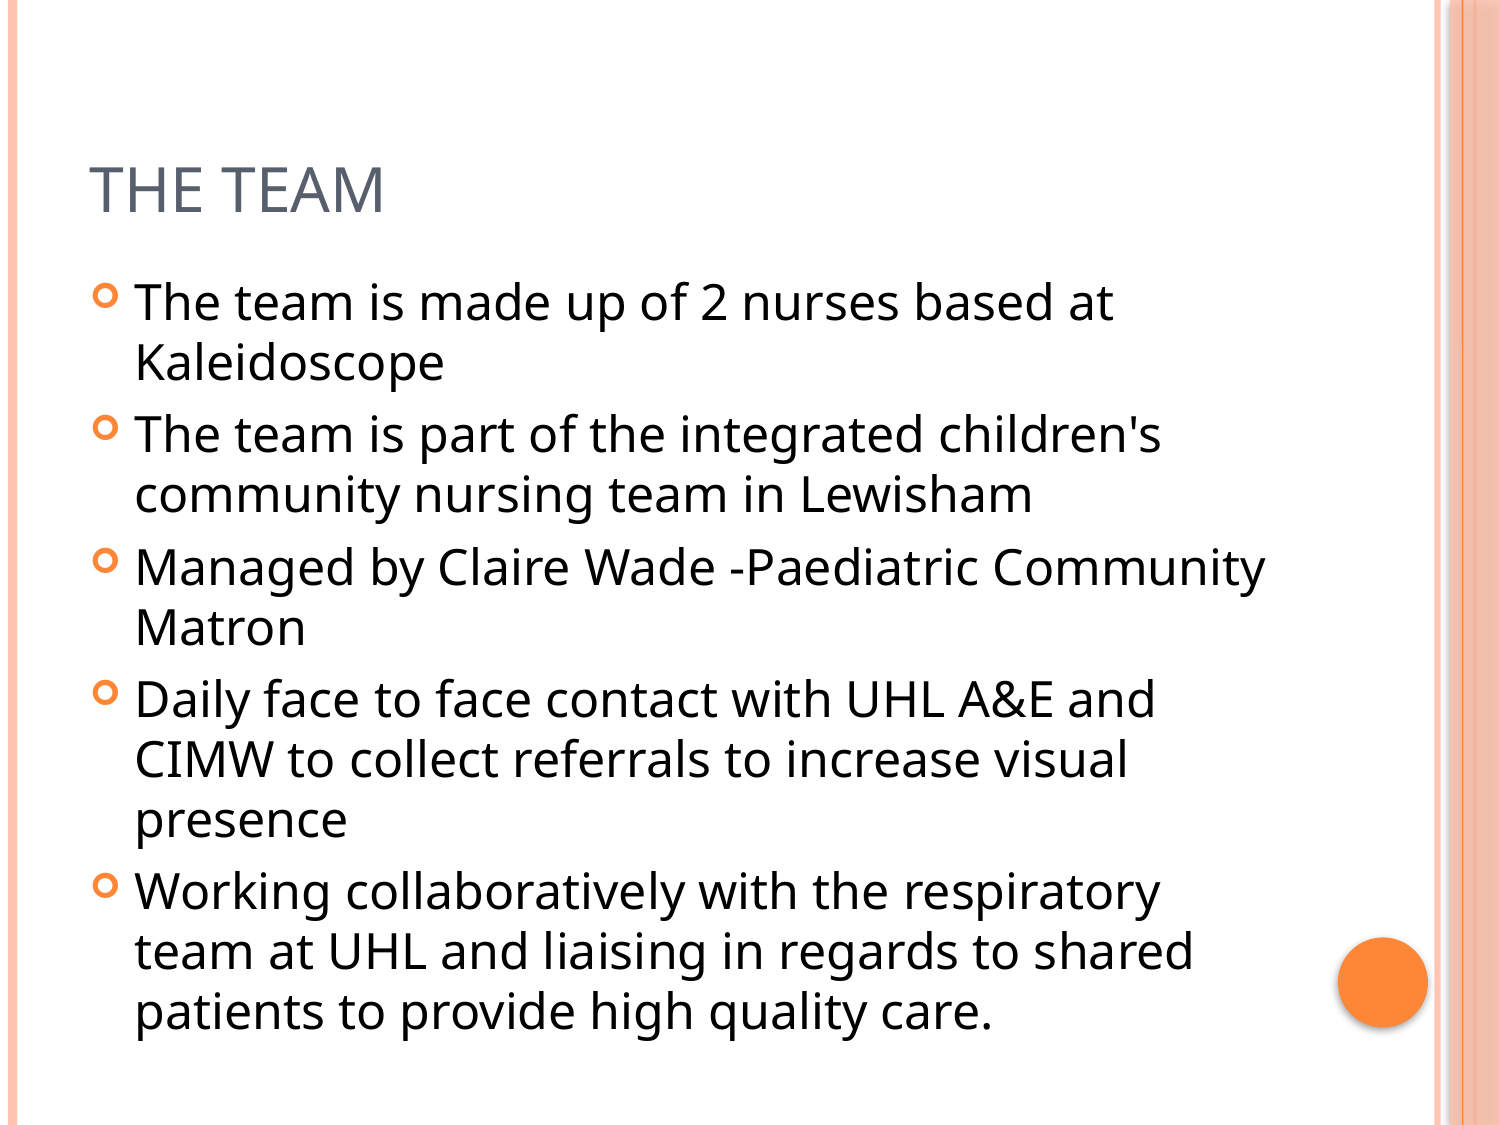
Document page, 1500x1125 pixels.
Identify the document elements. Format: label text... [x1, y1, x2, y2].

title The team [75, 45, 1300, 233]
list The team is made up of 2 nurses based at Kaleidoscope The team is part of the integrated children's community nursing team in Lewisham Managed by Claire Wade -Paediatric Community Matron Daily face to face contact with UHL A&E and CIMW to collect referrals to increase visual presence Working collaboratively with the respiratory team at UHL and liaising in regards to shared patients to provide high quality care. [75, 262, 1300, 1062]
